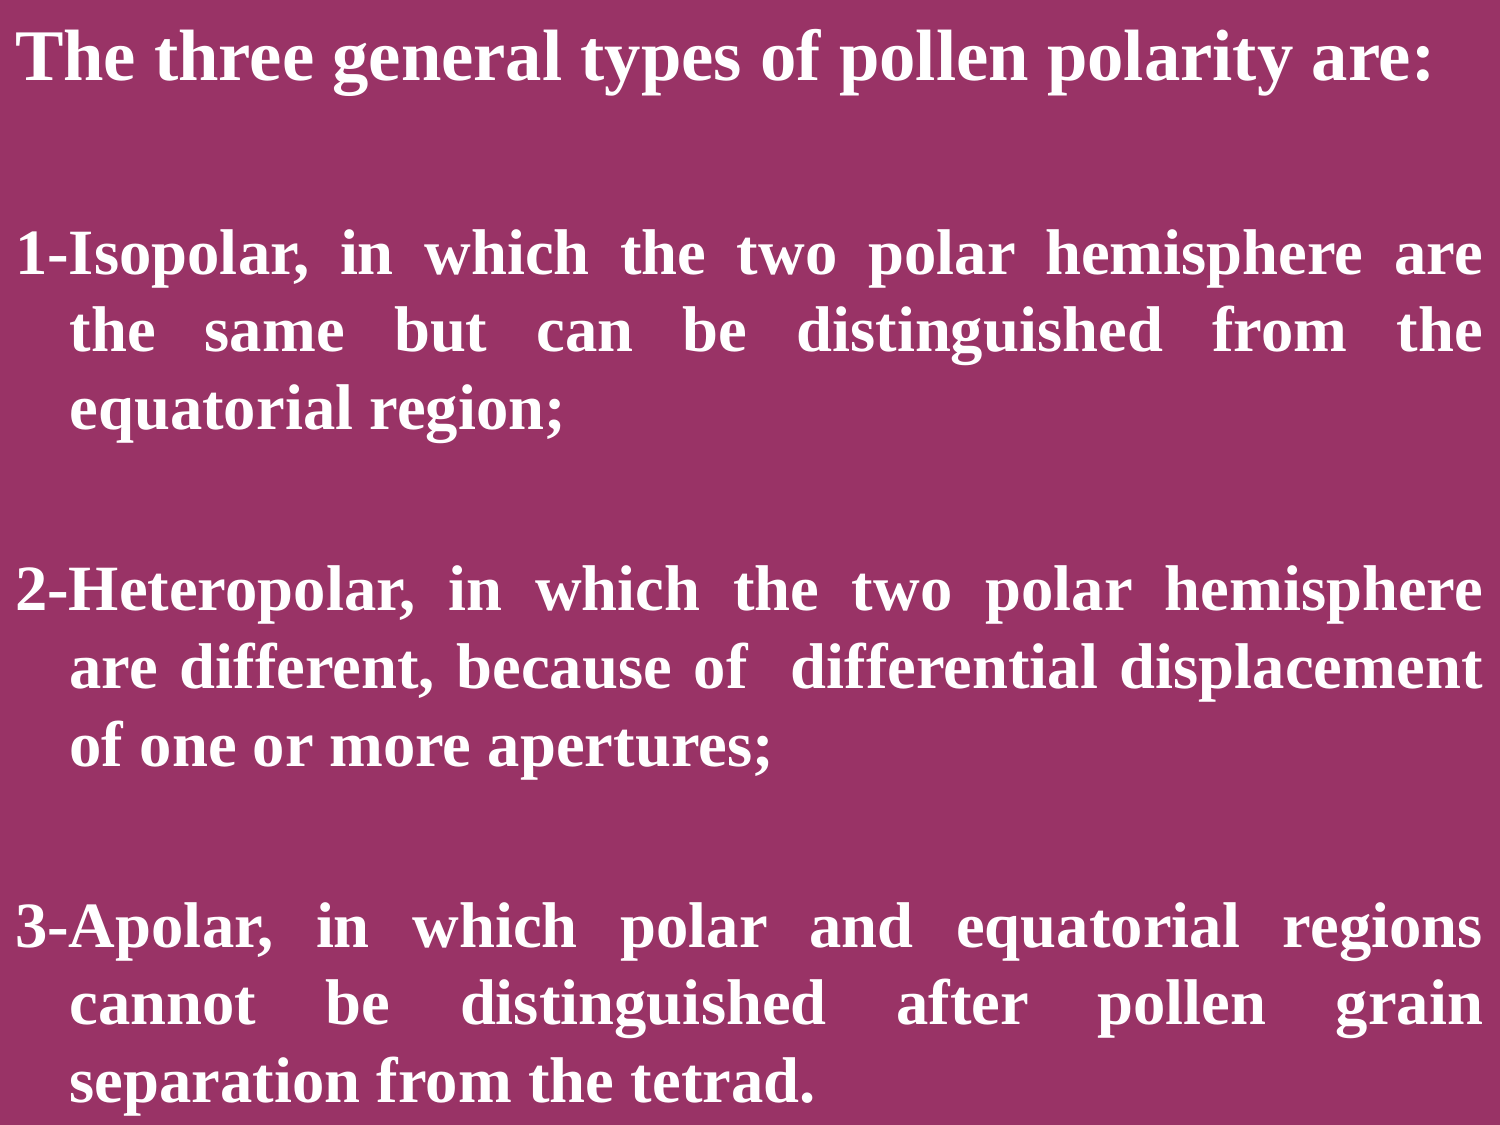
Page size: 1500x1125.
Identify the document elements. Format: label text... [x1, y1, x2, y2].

list The three general types of pollen polarity are: 1-Isopolar, in which the two polar hemisphere are the same but can be distinguished from the equatorial region; 2-Heteropolar, in which the two polar hemisphere are different, because of differential displacement of one or more apertures; 3-Apolar, in which polar and equatorial regions cannot be distinguished after pollen grain separation from the tetrad. [0, 0, 1500, 1125]
